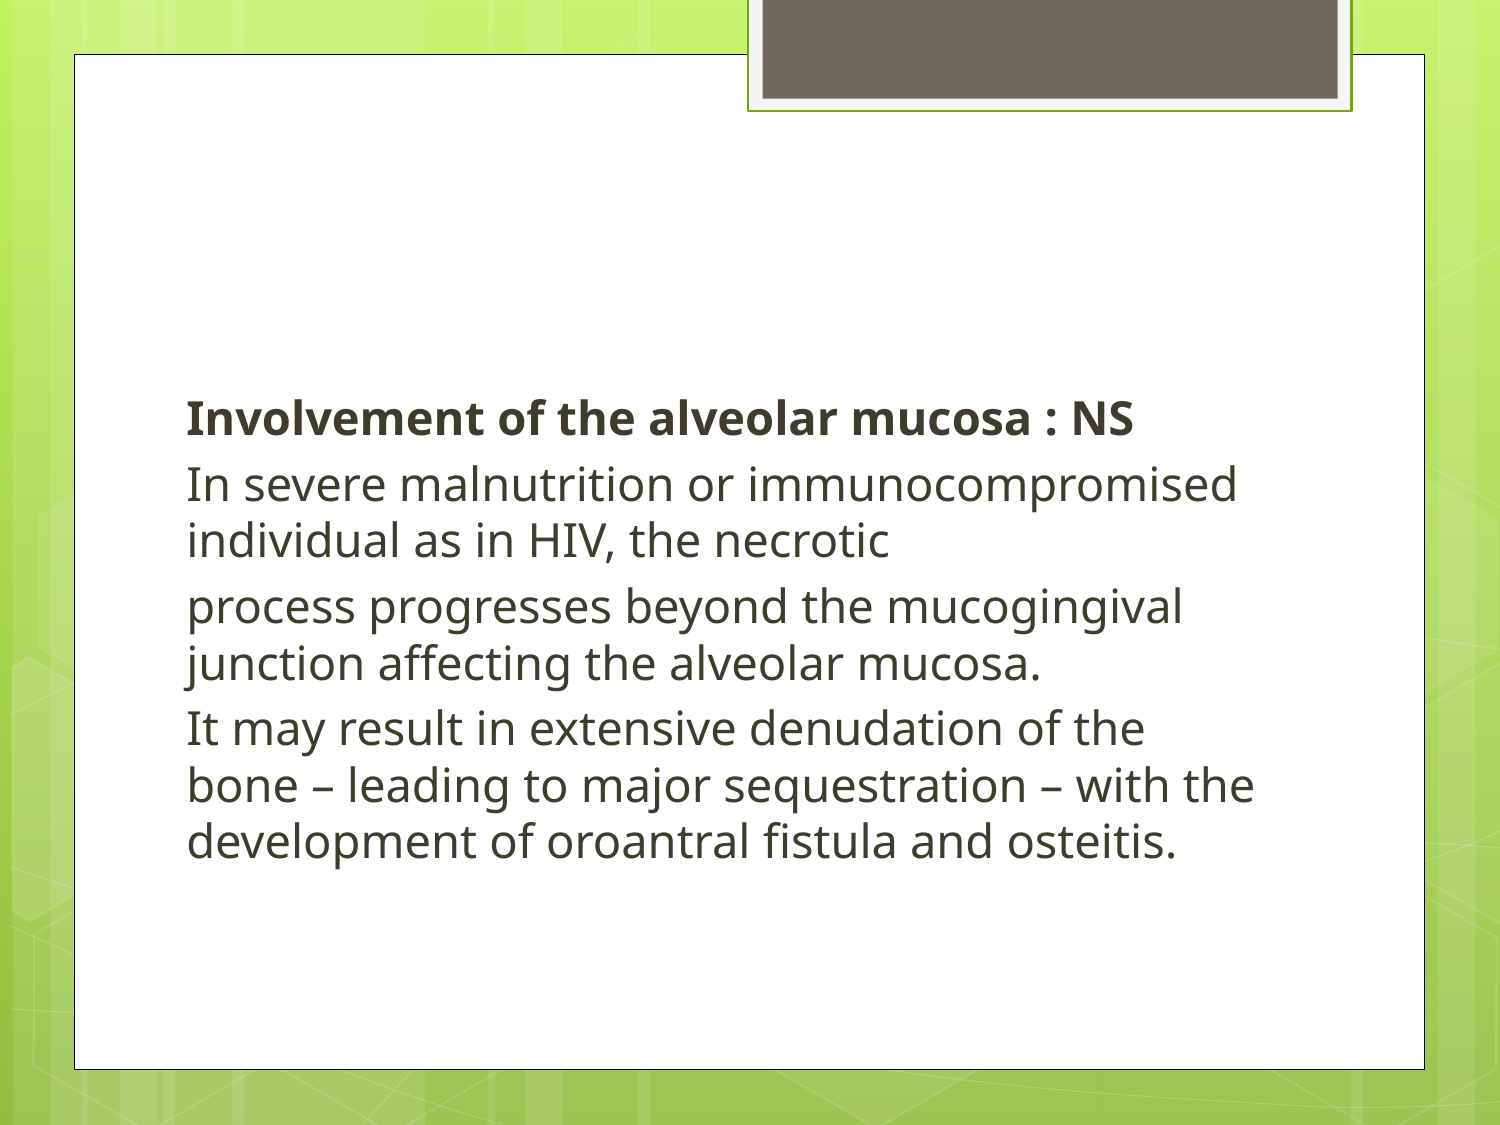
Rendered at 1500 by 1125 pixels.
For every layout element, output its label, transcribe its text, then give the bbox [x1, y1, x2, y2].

list Involvement of the alveolar mucosa : NS In severe malnutrition or immunocompromised individual as in HIV, the necrotic process progresses beyond the mucogingival junction affecting the alveolar mucosa. It may result in extensive denudation of the bone – leading to major sequestration – with the development of oroantral fistula and osteitis. [171, 381, 1283, 957]
